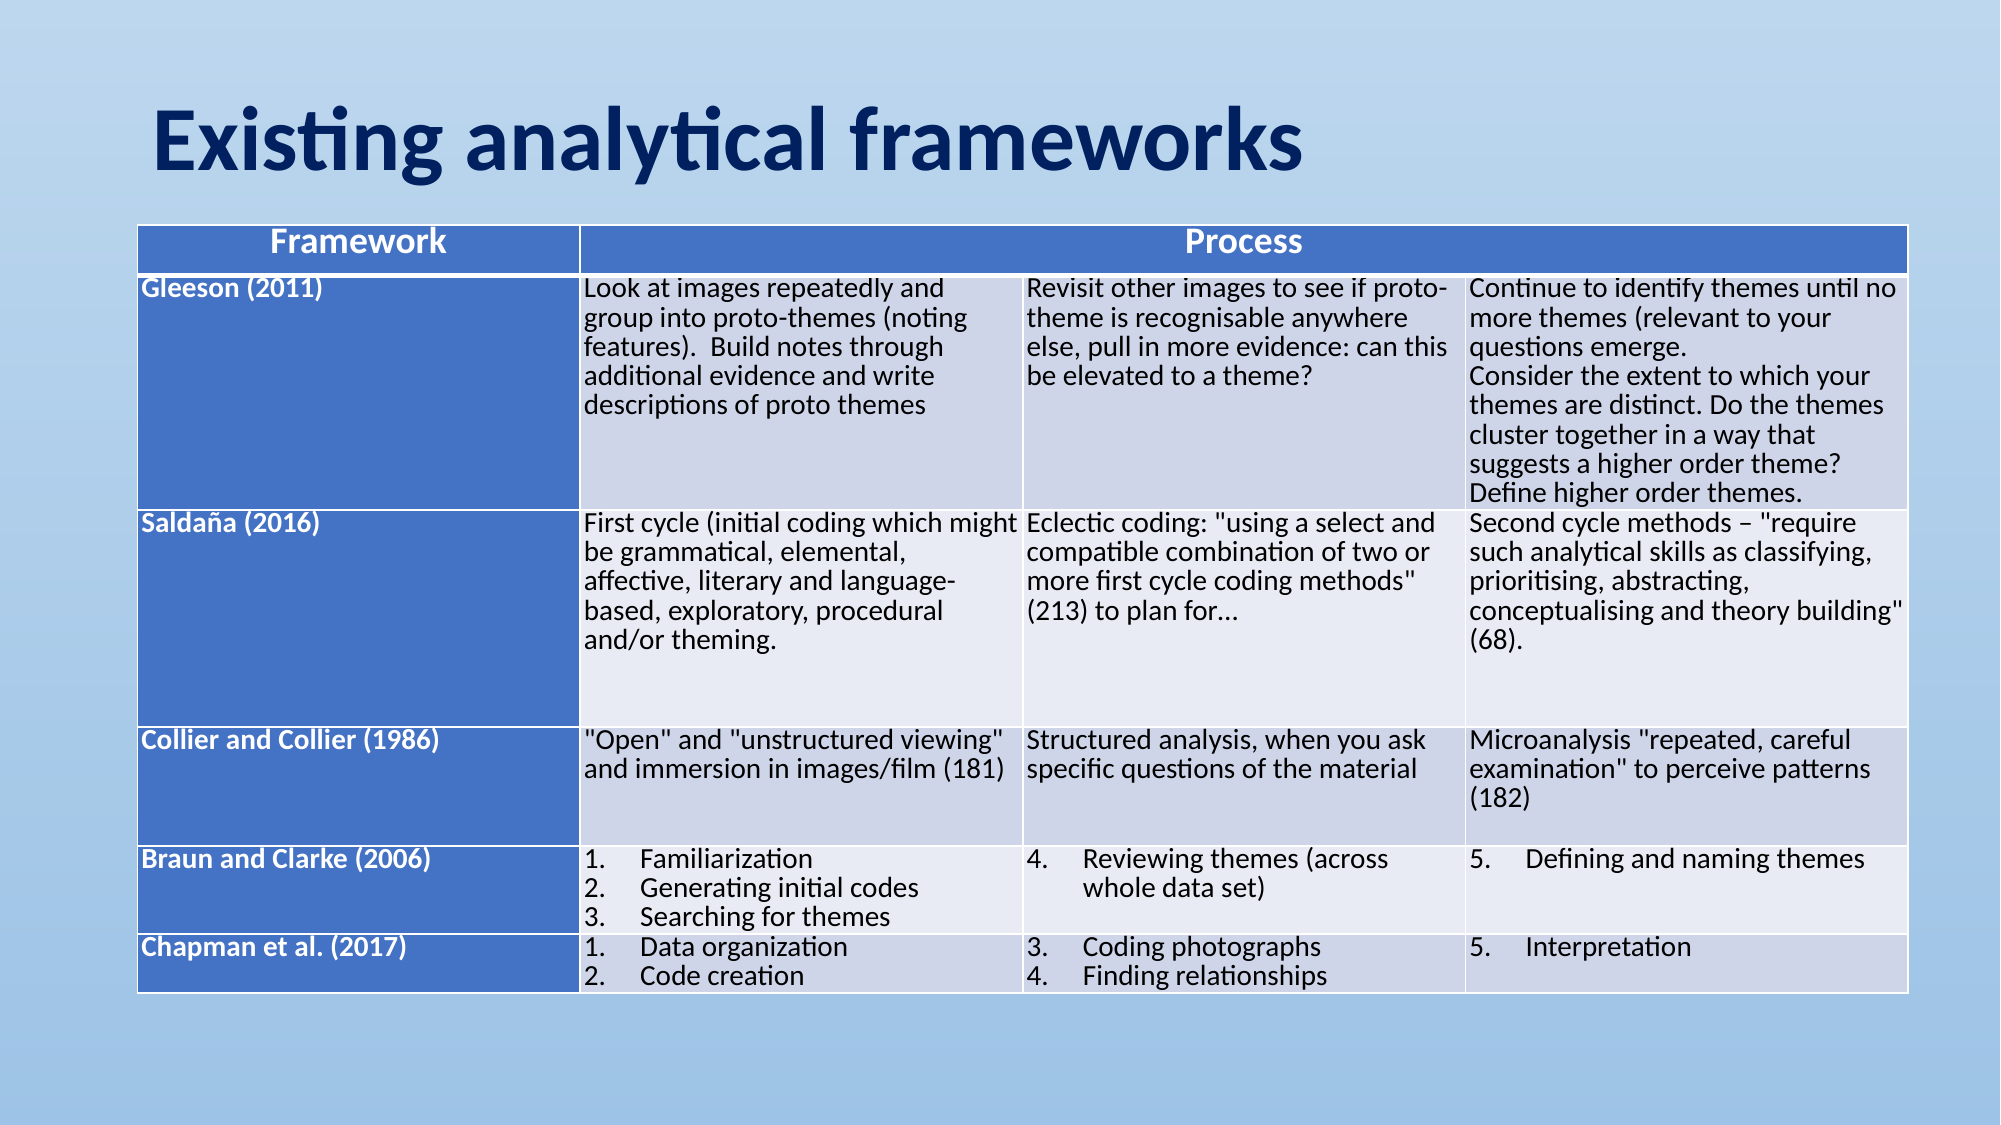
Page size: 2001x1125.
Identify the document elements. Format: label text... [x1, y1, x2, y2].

table_cell Reviewing themes (across whole data set) [1024, 847, 1465, 933]
title Existing analytical frameworks [137, 76, 1863, 205]
table_cell Coding photographs Finding relationships [1024, 935, 1465, 992]
table_cell Look at images repeatedly and group into proto-themes (noting features). Build notes through additional evidence and write descriptions of proto themes [581, 278, 1022, 509]
table_cell Structured analysis, when you ask specific questions of the material [1024, 728, 1465, 845]
table_cell Saldaña (2016) [138, 511, 579, 726]
table_header Framework [138, 226, 579, 273]
table_cell Continue to identify themes until no more themes (relevant to your questions emerge. Consider the extent to which your themes are distinct. Do the themes cluster together in a way that suggests a higher order theme? Define higher order themes. [1466, 278, 1907, 509]
table_header Process [581, 226, 1907, 273]
table_cell Braun and Clarke (2006) [138, 847, 579, 933]
table_cell Second cycle methods – "require such analytical skills as classifying, prioritising, abstracting, conceptualising and theory building" (68). [1466, 511, 1907, 726]
table_cell Revisit other images to see if proto-theme is recognisable anywhere else, pull in more evidence: can this be elevated to a theme? [1024, 278, 1465, 509]
table_cell Collier and Collier (1986) [138, 728, 579, 845]
table_cell Gleeson (2011) [138, 278, 579, 509]
table_cell Chapman et al. (2017) [138, 935, 579, 992]
table_cell Microanalysis "repeated, careful examination" to perceive patterns (182) [1466, 728, 1907, 845]
table_cell Defining and naming themes [1466, 847, 1907, 933]
table_cell Eclectic coding: "using a select and compatible combination of two or more first cycle coding methods" (213) to plan for… [1024, 511, 1465, 726]
table_cell Data organization Code creation [581, 935, 1022, 992]
table_cell First cycle (initial coding which might be grammatical, elemental, affective, literary and language-based, exploratory, procedural and/or theming. [581, 511, 1022, 726]
table_cell Interpretation [1466, 935, 1907, 992]
table_cell Familiarization Generating initial codes Searching for themes [581, 847, 1022, 933]
table_cell "Open" and "unstructured viewing" and immersion in images/film (181) [581, 728, 1022, 845]
